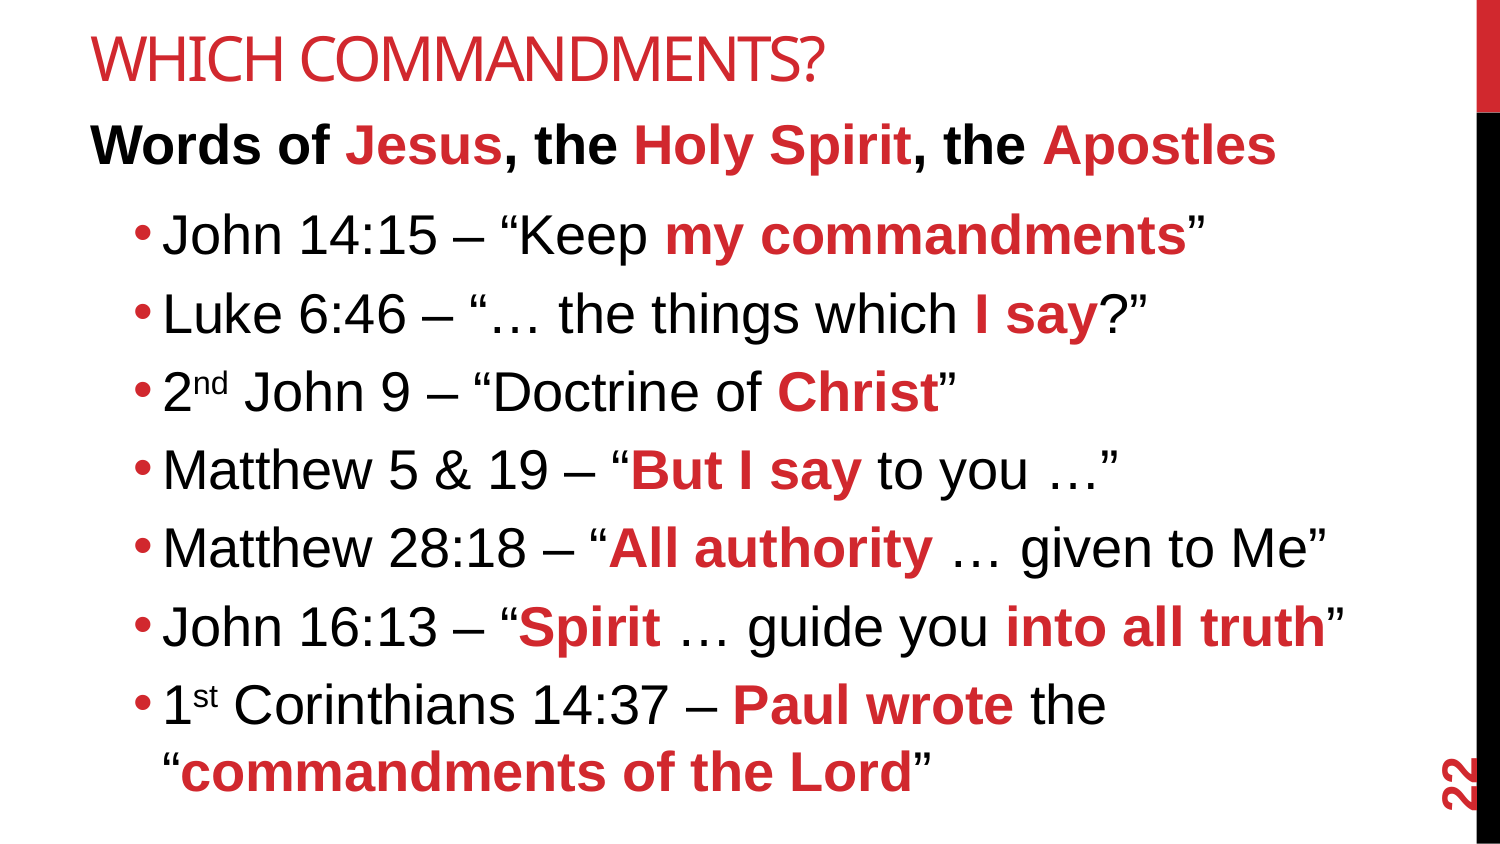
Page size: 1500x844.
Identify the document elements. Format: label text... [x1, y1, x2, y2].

list Words of Jesus, the Holy Spirit, the Apostles John 14:15 – “Keep my commandments” Luke 6:46 – “… the things which I say?” 2nd John 9 – “Doctrine of Christ” Matthew 5 & 19 – “But I say to you …” Matthew 28:18 – “All authority … given to Me” John 16:13 – “Spirit … guide you into all truth” 1st Corinthians 14:37 – Paul wrote the “commandments of the Lord” [75, 101, 1425, 811]
slide_number 22 [1427, 665, 1488, 828]
title Which Commandments? [75, 11, 1425, 101]
